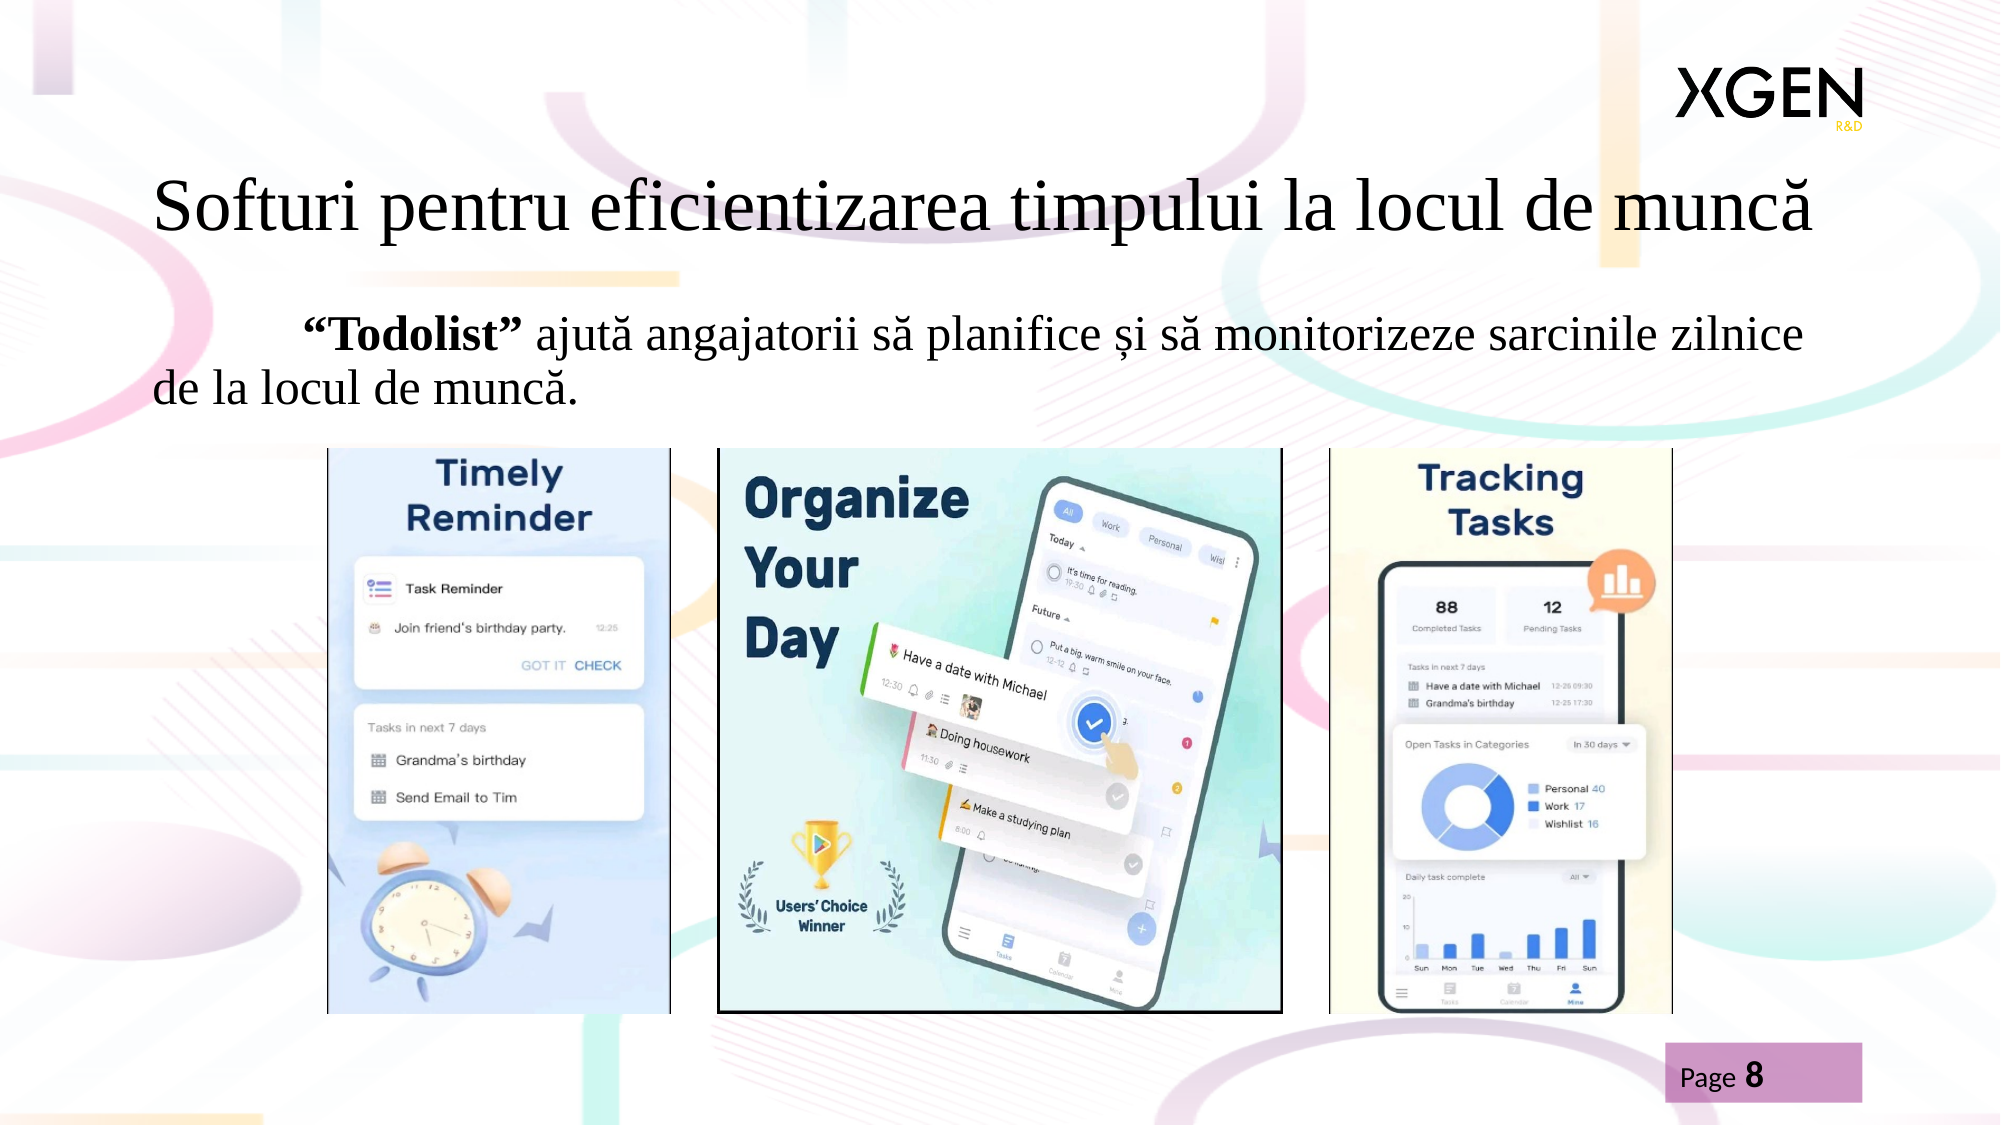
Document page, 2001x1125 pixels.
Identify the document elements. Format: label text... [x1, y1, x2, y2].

list “Todolist” ajută angajatorii să planifice și să monitorizeze sarcinile zilnice de la locul de muncă. [137, 299, 1863, 1014]
slide_number Page 8 [1665, 1042, 1863, 1103]
title Softuri pentru eficientizarea timpului la locul de muncă [137, 135, 1863, 278]
picture [0, 0, 2001, 1125]
